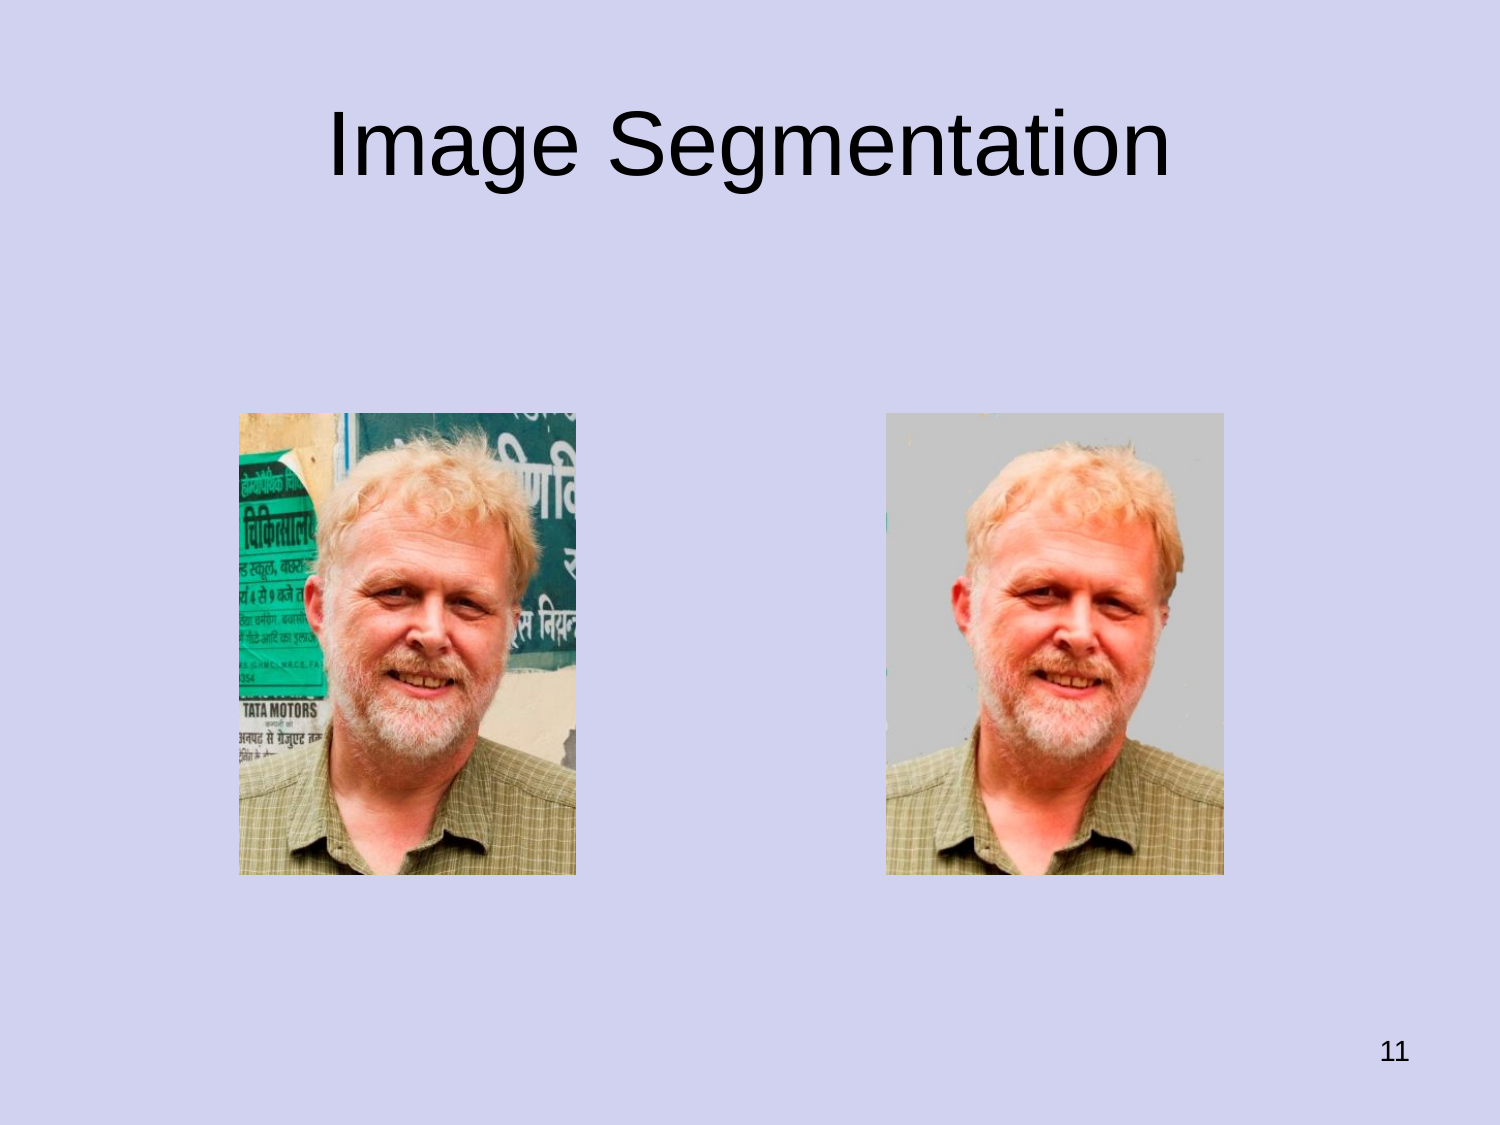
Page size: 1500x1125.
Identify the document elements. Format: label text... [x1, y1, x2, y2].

picture [886, 412, 1224, 876]
title Image Segmentation [75, 45, 1425, 233]
slide_number 11 [1074, 1024, 1426, 1103]
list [239, 412, 576, 876]
